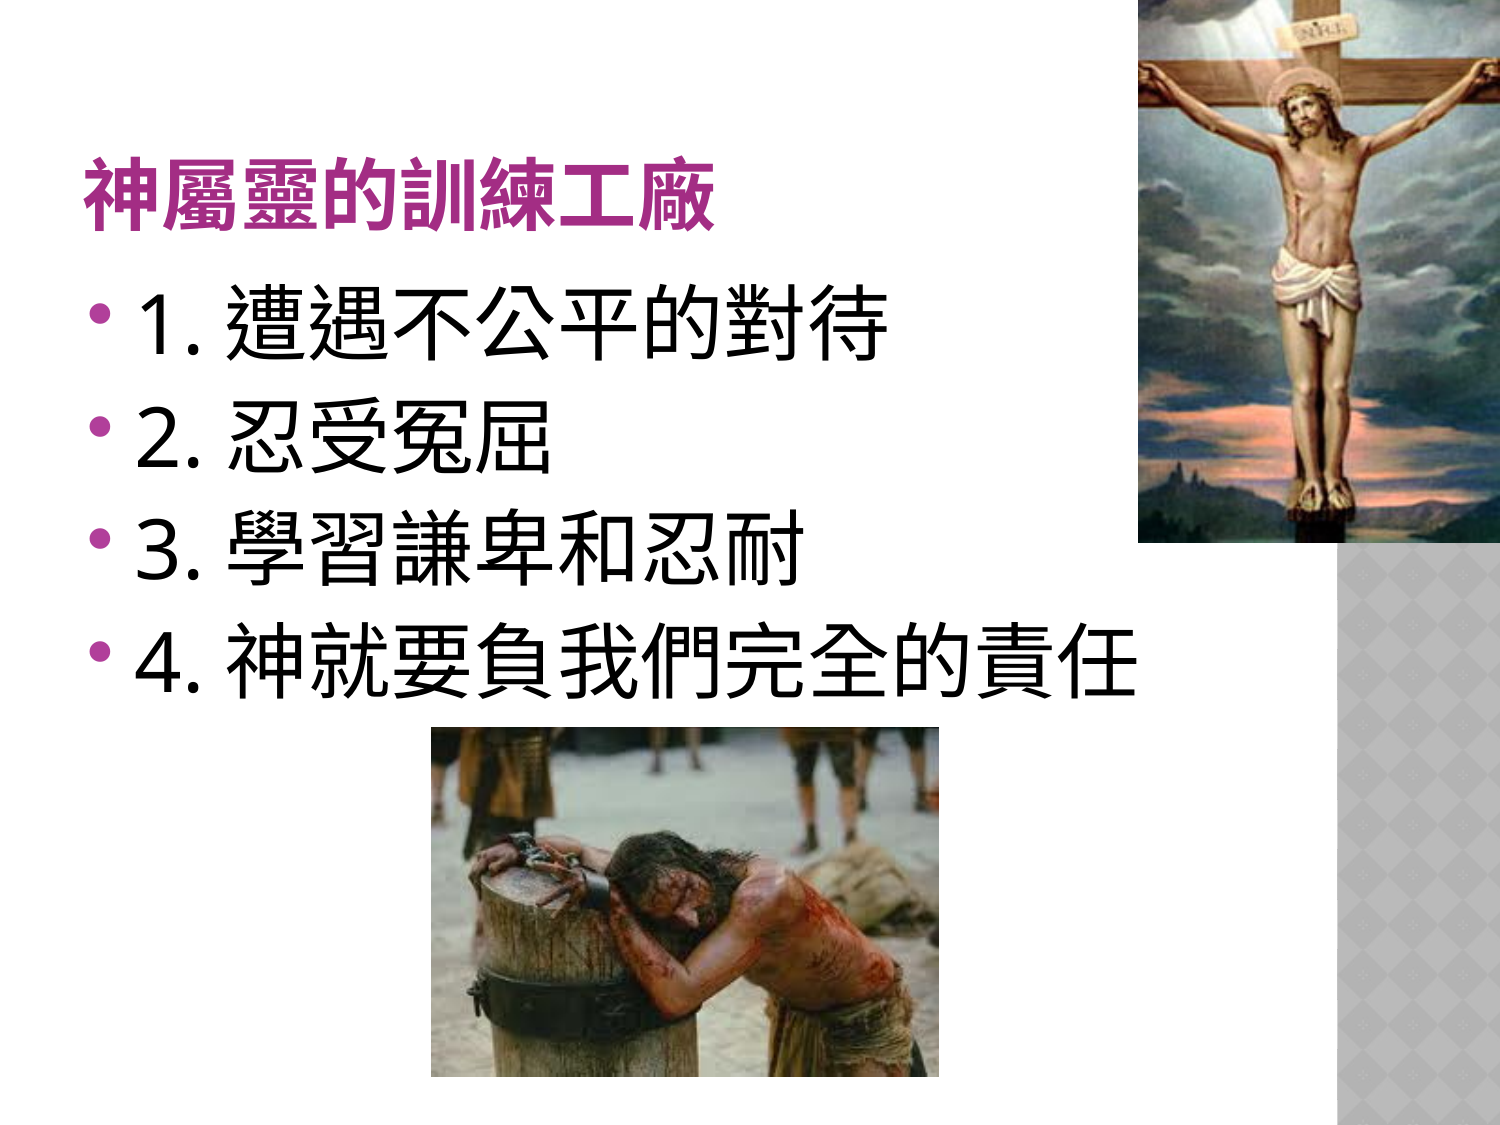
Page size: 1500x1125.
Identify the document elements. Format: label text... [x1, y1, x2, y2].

title 神屬靈的訓練工廠 [75, 52, 1132, 240]
picture [1137, 0, 1500, 543]
picture [430, 727, 940, 1077]
list 1.遭遇不公平的對待 2.忍受冤屈 3.學習謙卑和忍耐 4.神就要負我們完全的責任 [75, 264, 1263, 1059]
